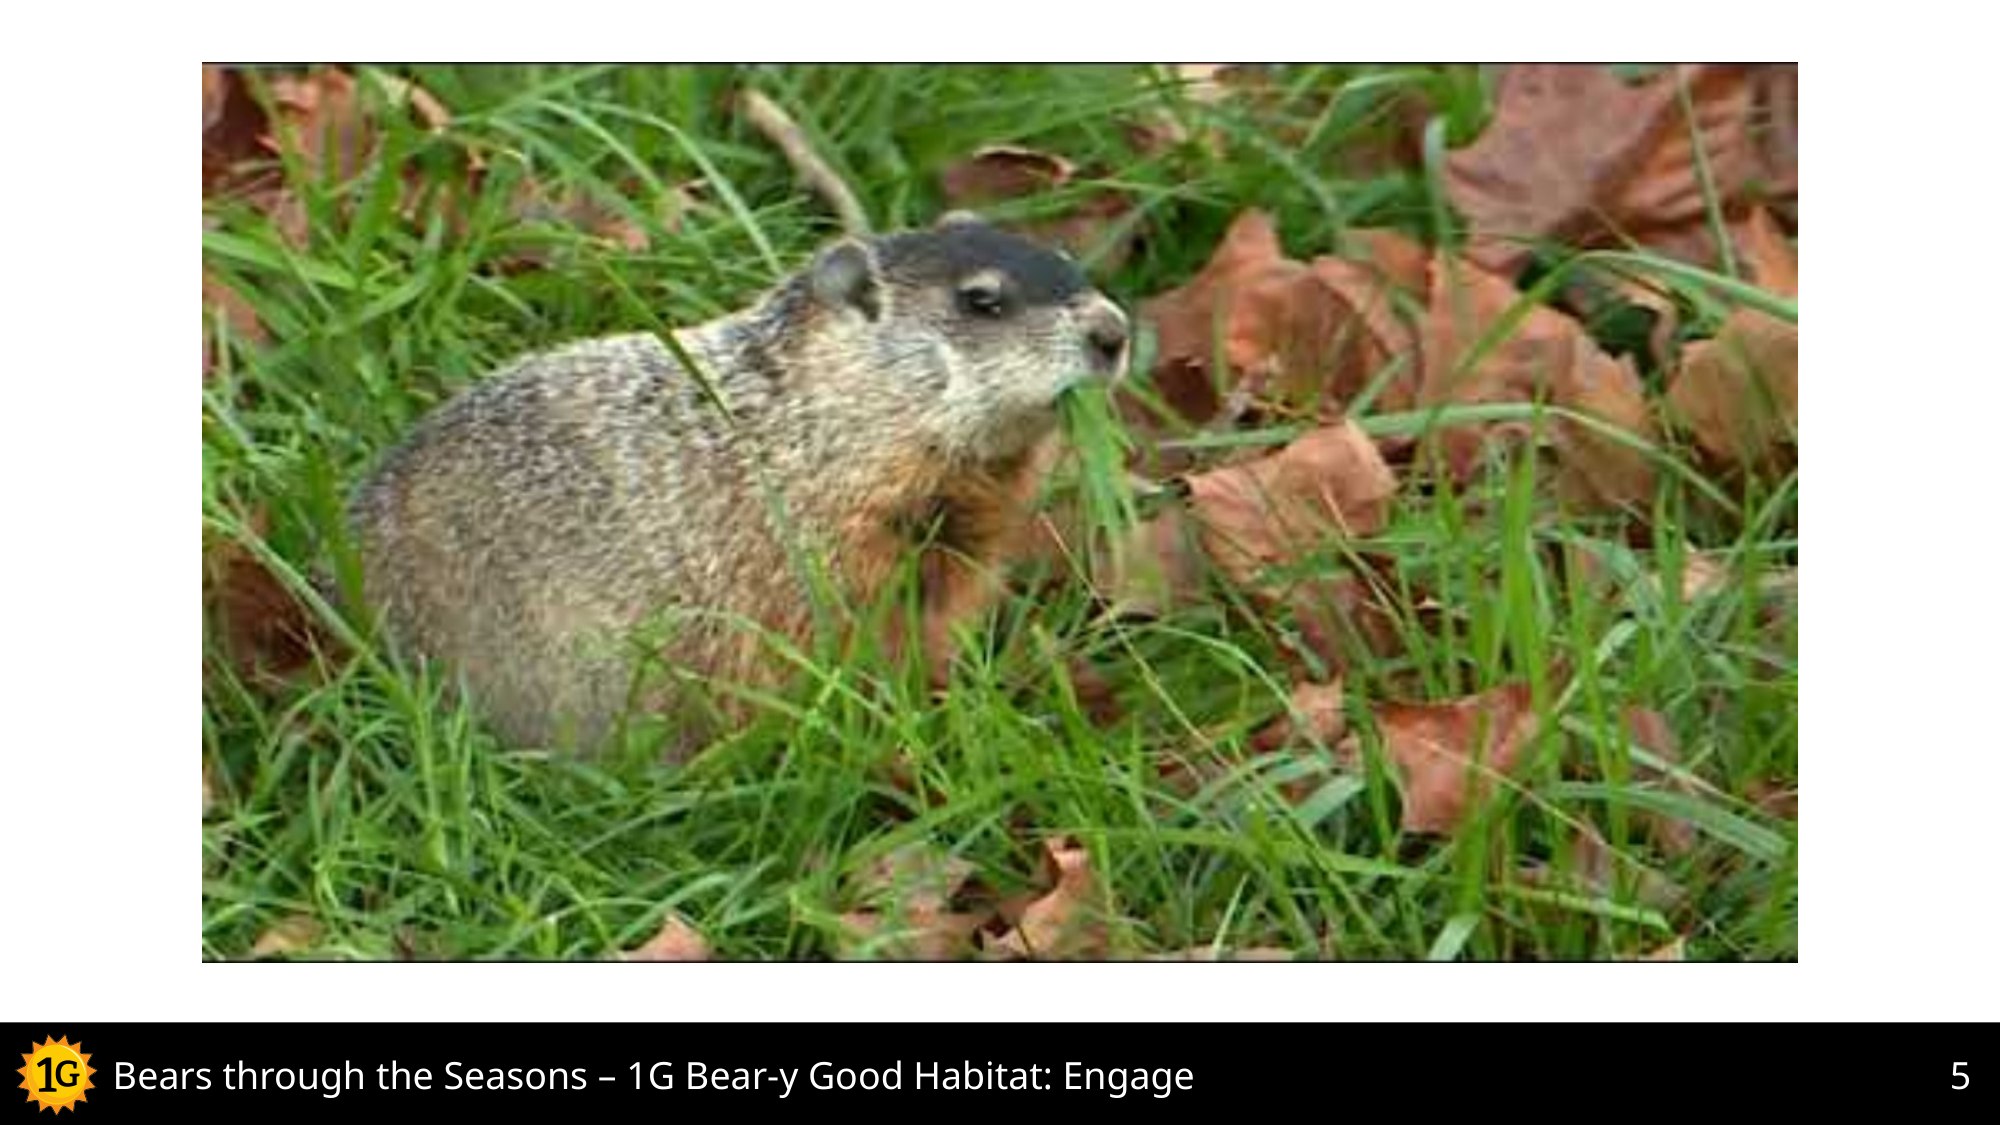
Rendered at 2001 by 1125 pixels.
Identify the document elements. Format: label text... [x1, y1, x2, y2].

text_box 5 [1934, 1044, 1986, 1104]
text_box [201, 61, 1799, 965]
picture [13, 1032, 102, 1117]
text_box [0, 1021, 2000, 1125]
text_box Bears through the Seasons – 1G Bear-y Good Habitat: Engage [102, 1044, 1260, 1104]
